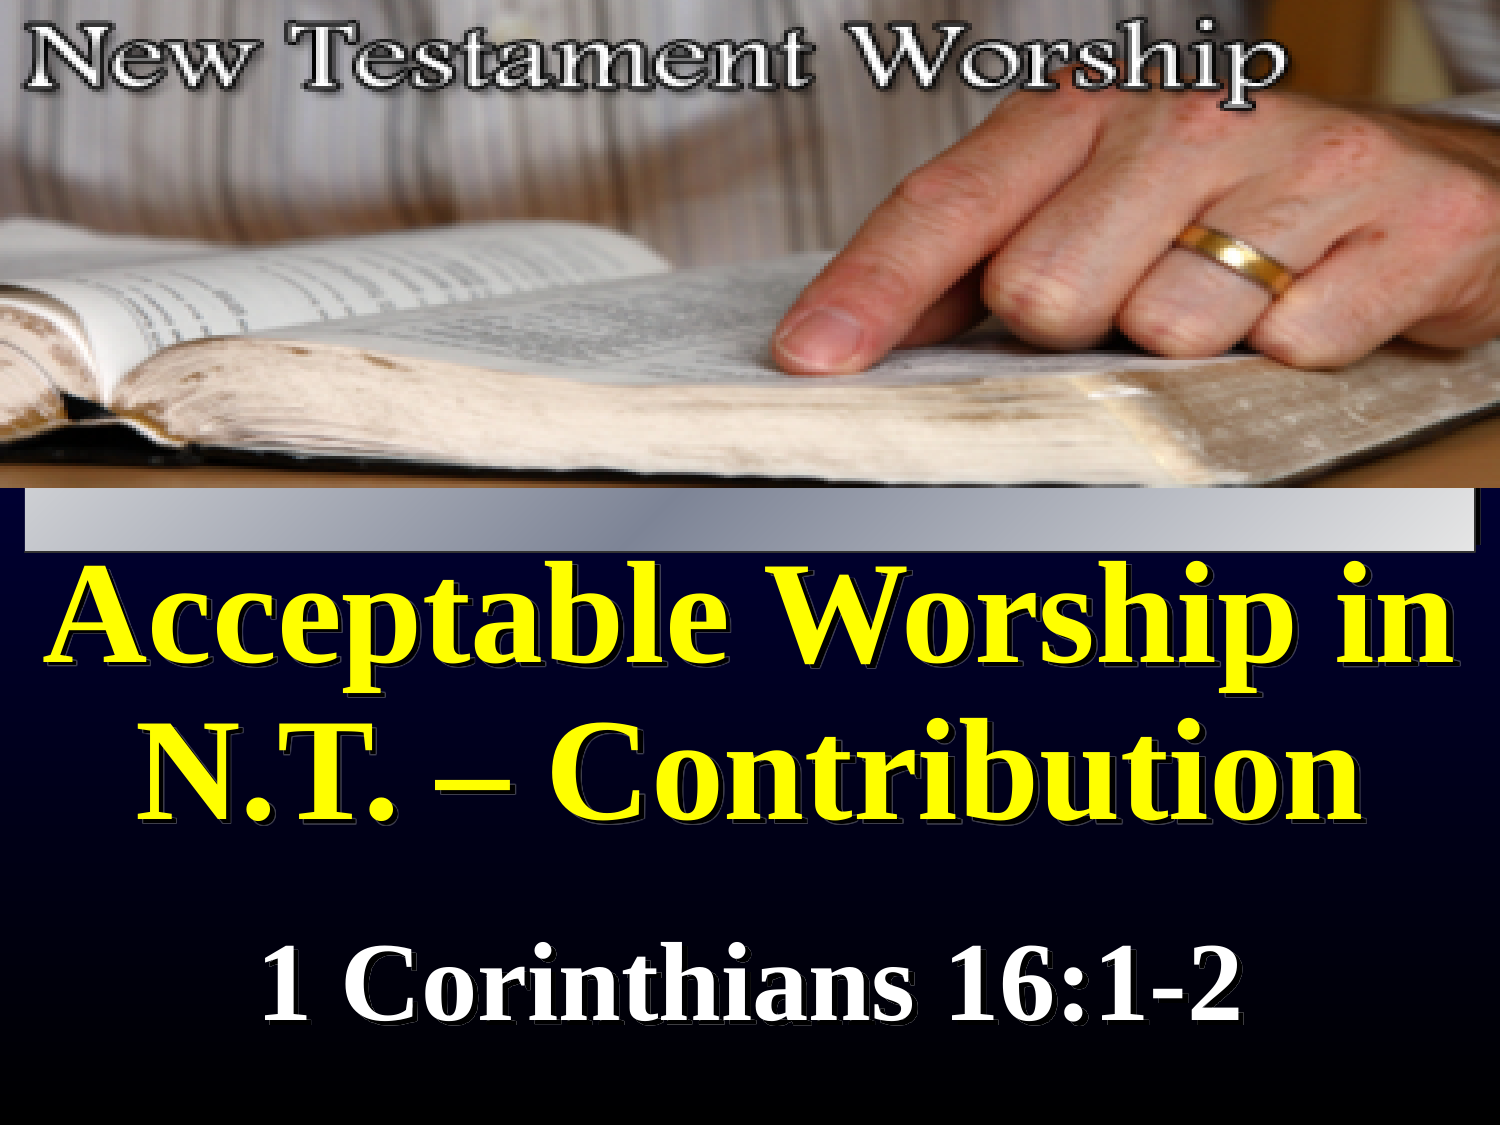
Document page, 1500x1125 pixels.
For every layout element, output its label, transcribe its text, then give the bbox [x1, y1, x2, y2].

subtitle 1 Corinthians 16:1-2 [0, 900, 1500, 1088]
title Acceptable Worship in N.T. – Contribution [0, 495, 1500, 900]
picture [0, 0, 1500, 488]
